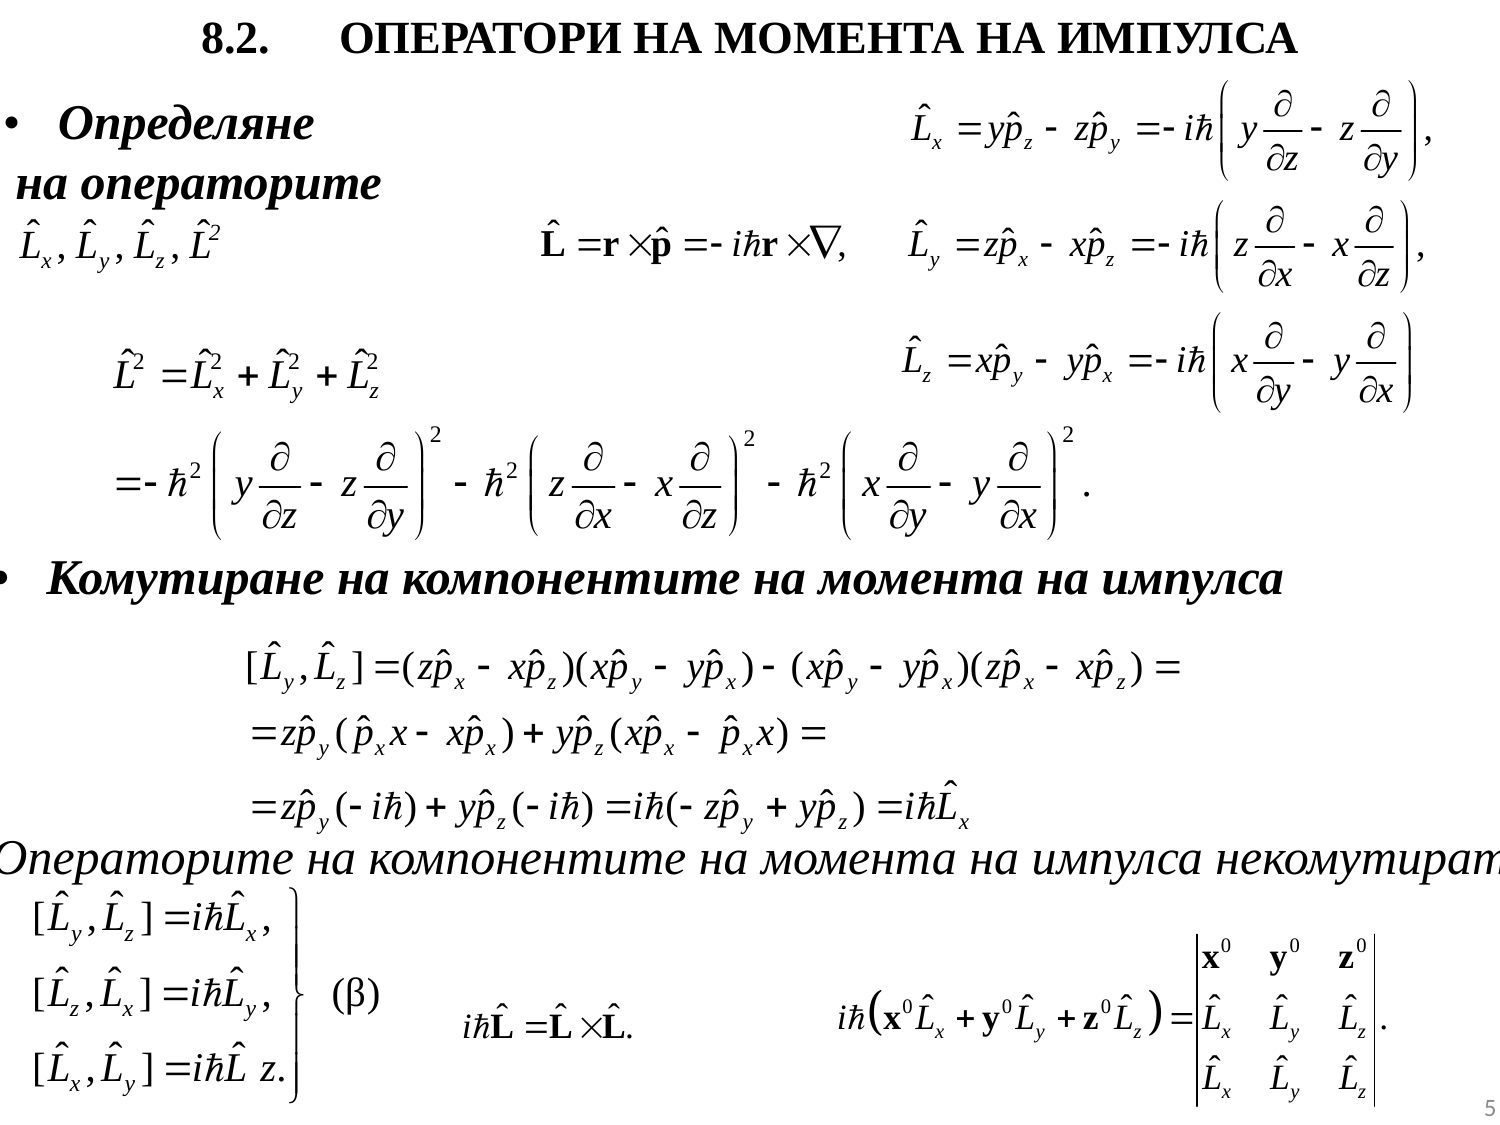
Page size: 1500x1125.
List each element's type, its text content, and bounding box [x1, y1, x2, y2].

text_box • Определяне на операторите [0, 81, 1500, 577]
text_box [28, 876, 389, 1125]
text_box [456, 995, 639, 1049]
slide_number 5 [1161, 1076, 1500, 1125]
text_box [831, 925, 1395, 1114]
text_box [534, 70, 1442, 423]
title 8.2. ОПЕРАТОРИ НА МОМЕНТА НА ИМПУЛСА [75, 0, 1425, 71]
list • Комутиране на компонентите на момента на импулса Операторите на компонентите на момента на импулса некомутират. [0, 577, 1500, 1125]
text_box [11, 210, 231, 285]
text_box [241, 632, 1184, 844]
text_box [105, 339, 1098, 552]
